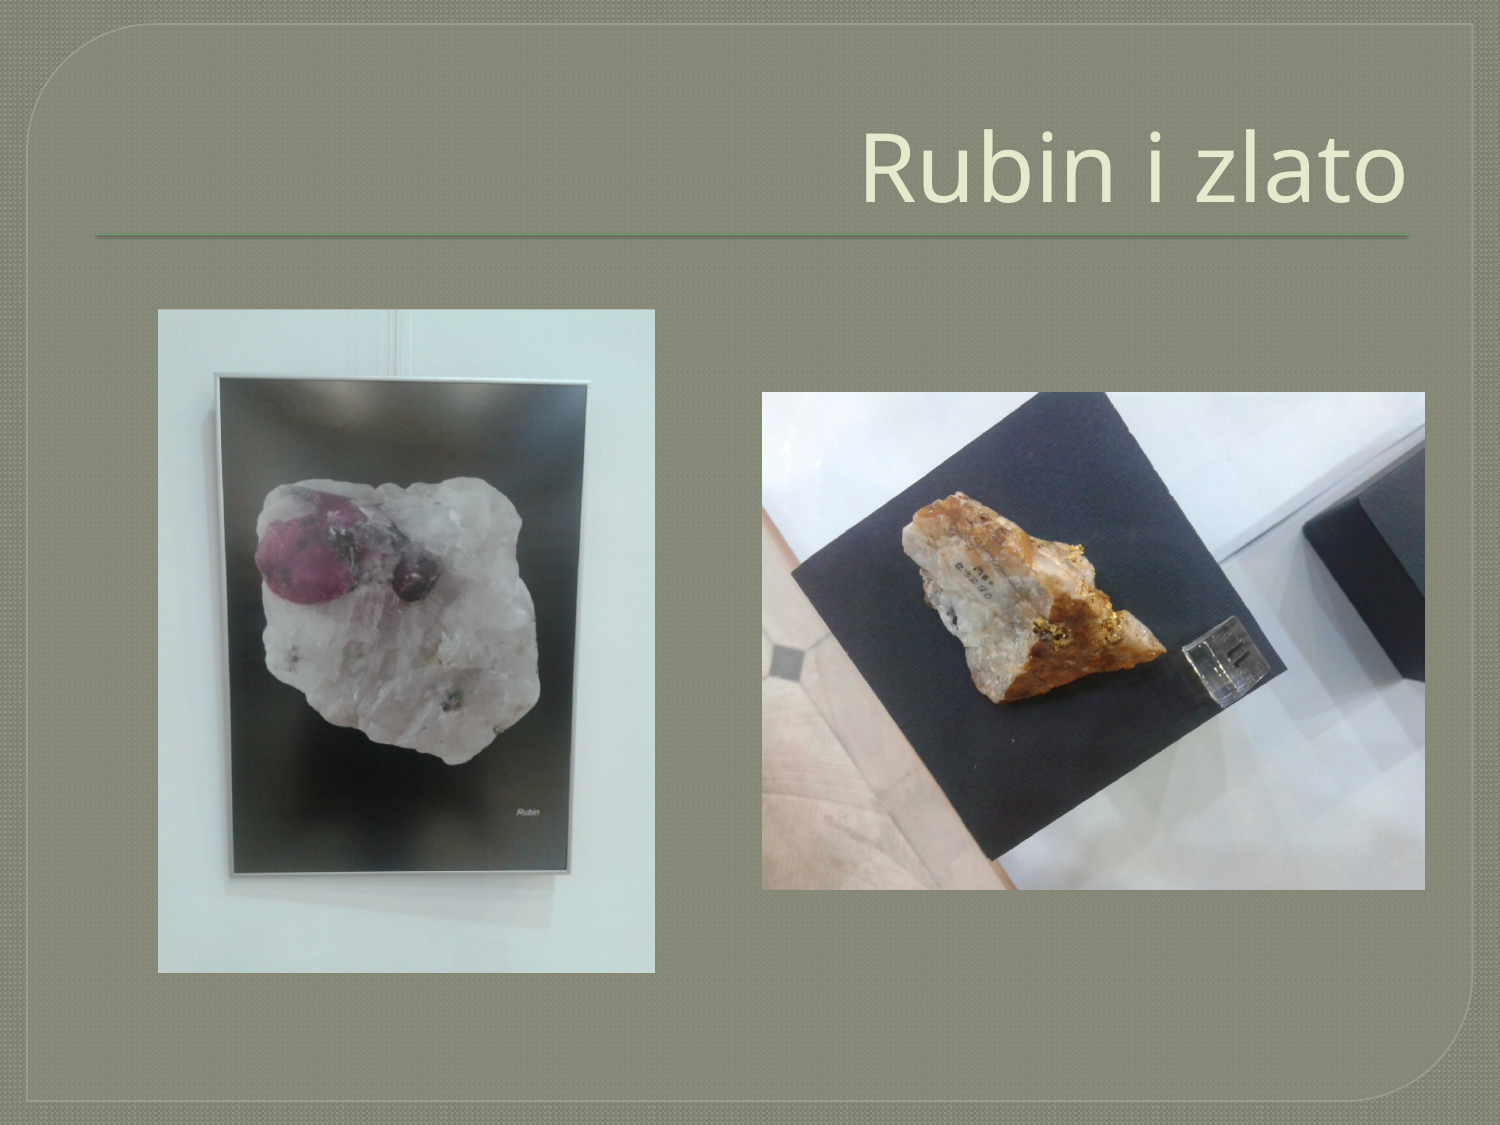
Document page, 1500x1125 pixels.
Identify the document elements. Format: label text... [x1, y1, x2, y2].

title Rubin i zlato [75, 41, 1425, 230]
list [74, 392, 738, 890]
picture [158, 310, 655, 392]
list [762, 392, 1426, 890]
picture [158, 890, 655, 972]
